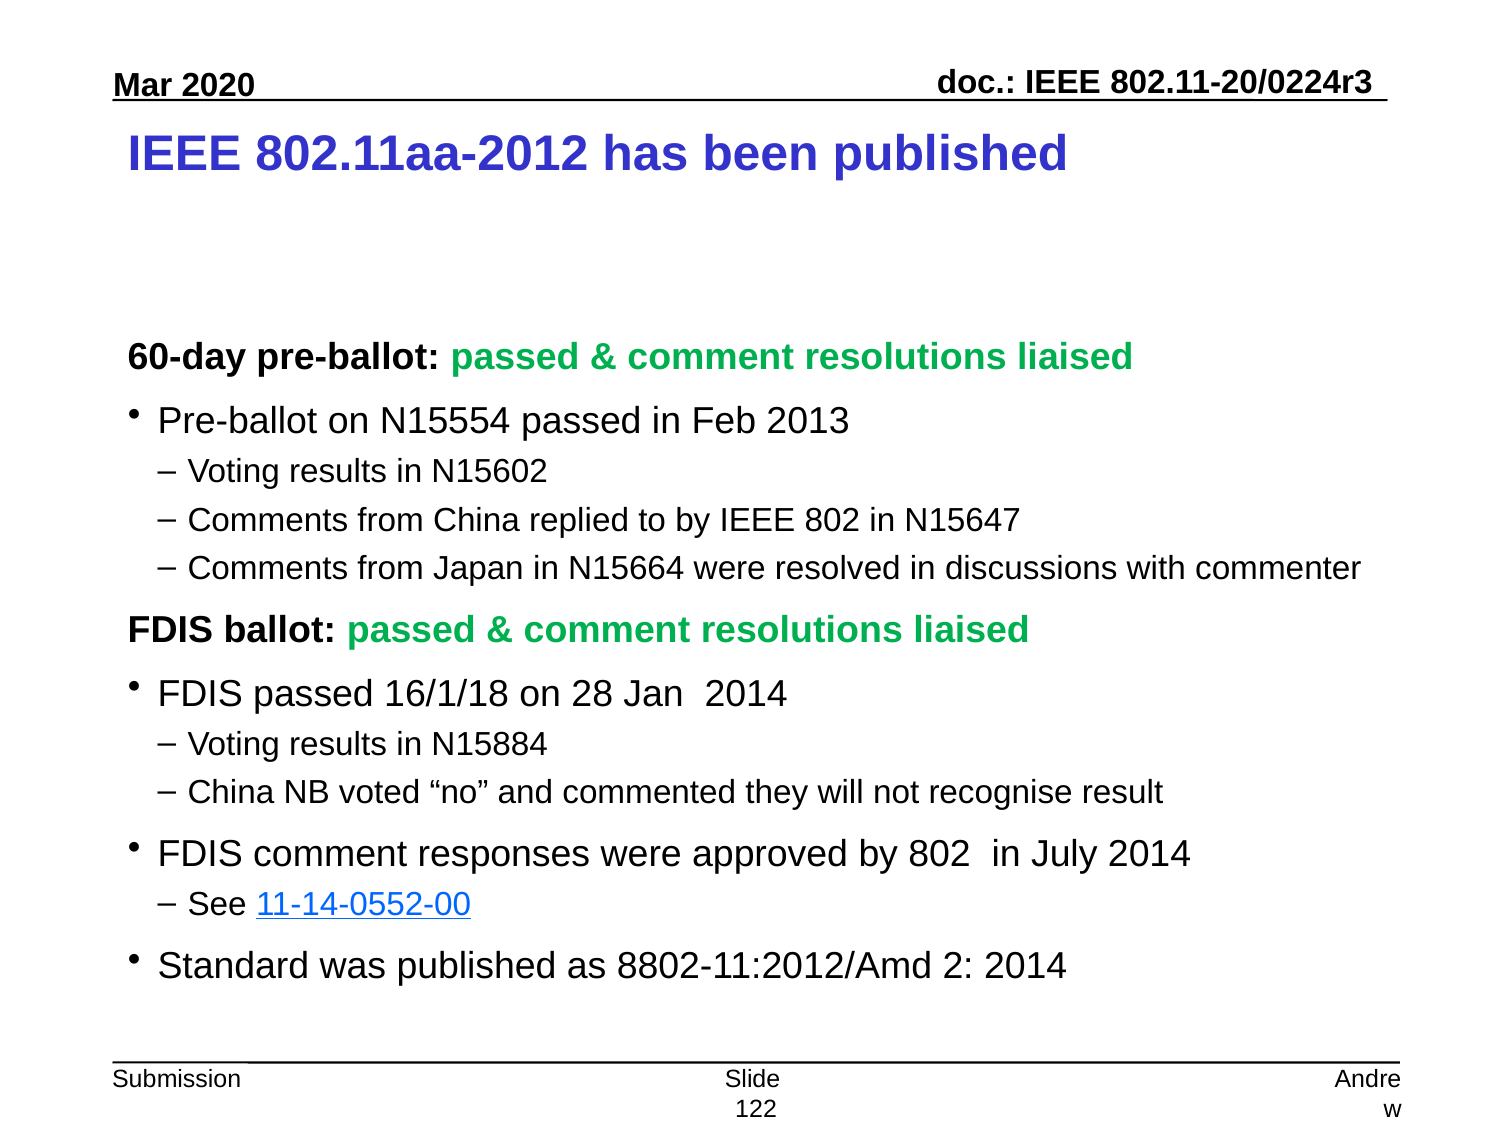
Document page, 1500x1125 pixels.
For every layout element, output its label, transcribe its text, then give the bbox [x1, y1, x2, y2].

title IEEE 802.11aa-2012 has been published [112, 112, 1500, 288]
list 60-day pre-ballot: passed & comment resolutions liaised Pre-ballot on N15554 passed in Feb 2013 Voting results in N15602 Comments from China replied to by IEEE 802 in N15647 Comments from Japan in N15664 were resolved in discussions with commenter FDIS ballot: passed & comment resolutions liaised FDIS passed 16/1/18 on 28 Jan 2014 Voting results in N15884 China NB voted “no” and commented they will not recognise result FDIS comment responses were approved by 802 in July 2014 See 11-14-0552-00 Standard was published as 8802-11:2012/Amd 2: 2014 [112, 324, 1388, 1000]
slide_number Slide 122 [709, 1061, 803, 1093]
footer Andrew Myles, Cisco [1320, 1061, 1402, 1093]
